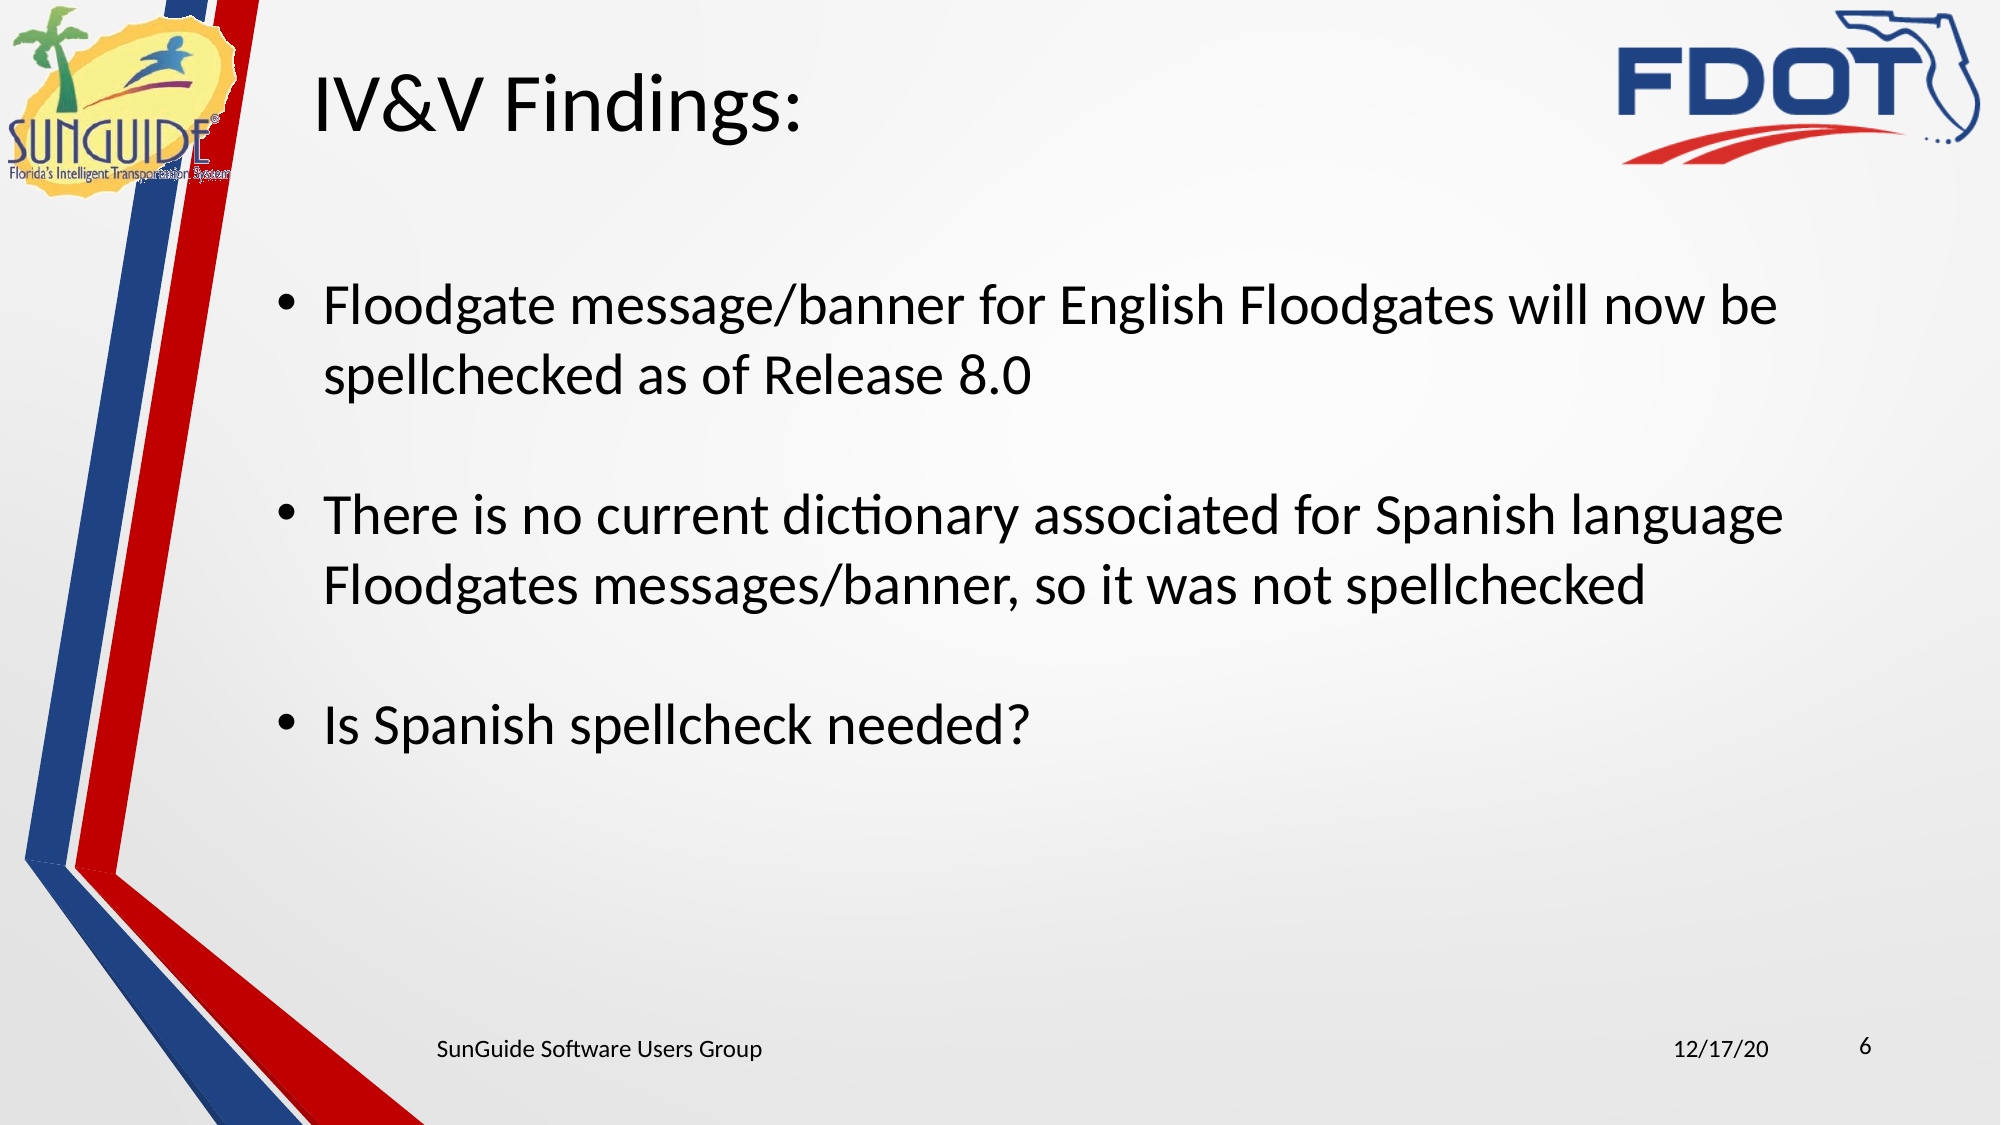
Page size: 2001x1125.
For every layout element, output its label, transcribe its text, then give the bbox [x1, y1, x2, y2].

text_box IV&V Findings: [222, 41, 1503, 156]
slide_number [1596, 1017, 1784, 1078]
picture [1611, 0, 1983, 172]
footer SunGuide Software Users Group [421, 1017, 1584, 1078]
picture [2, 0, 249, 209]
text_box Floodgate message/banner for English Floodgates will now be spellchecked as of Release 8.0 There is no current dictionary associated for Spanish language Floodgates messages/banner, so it was not spellchecked Is Spanish spellcheck needed? [261, 189, 1858, 834]
slide_number 6 [1796, 1014, 1887, 1075]
